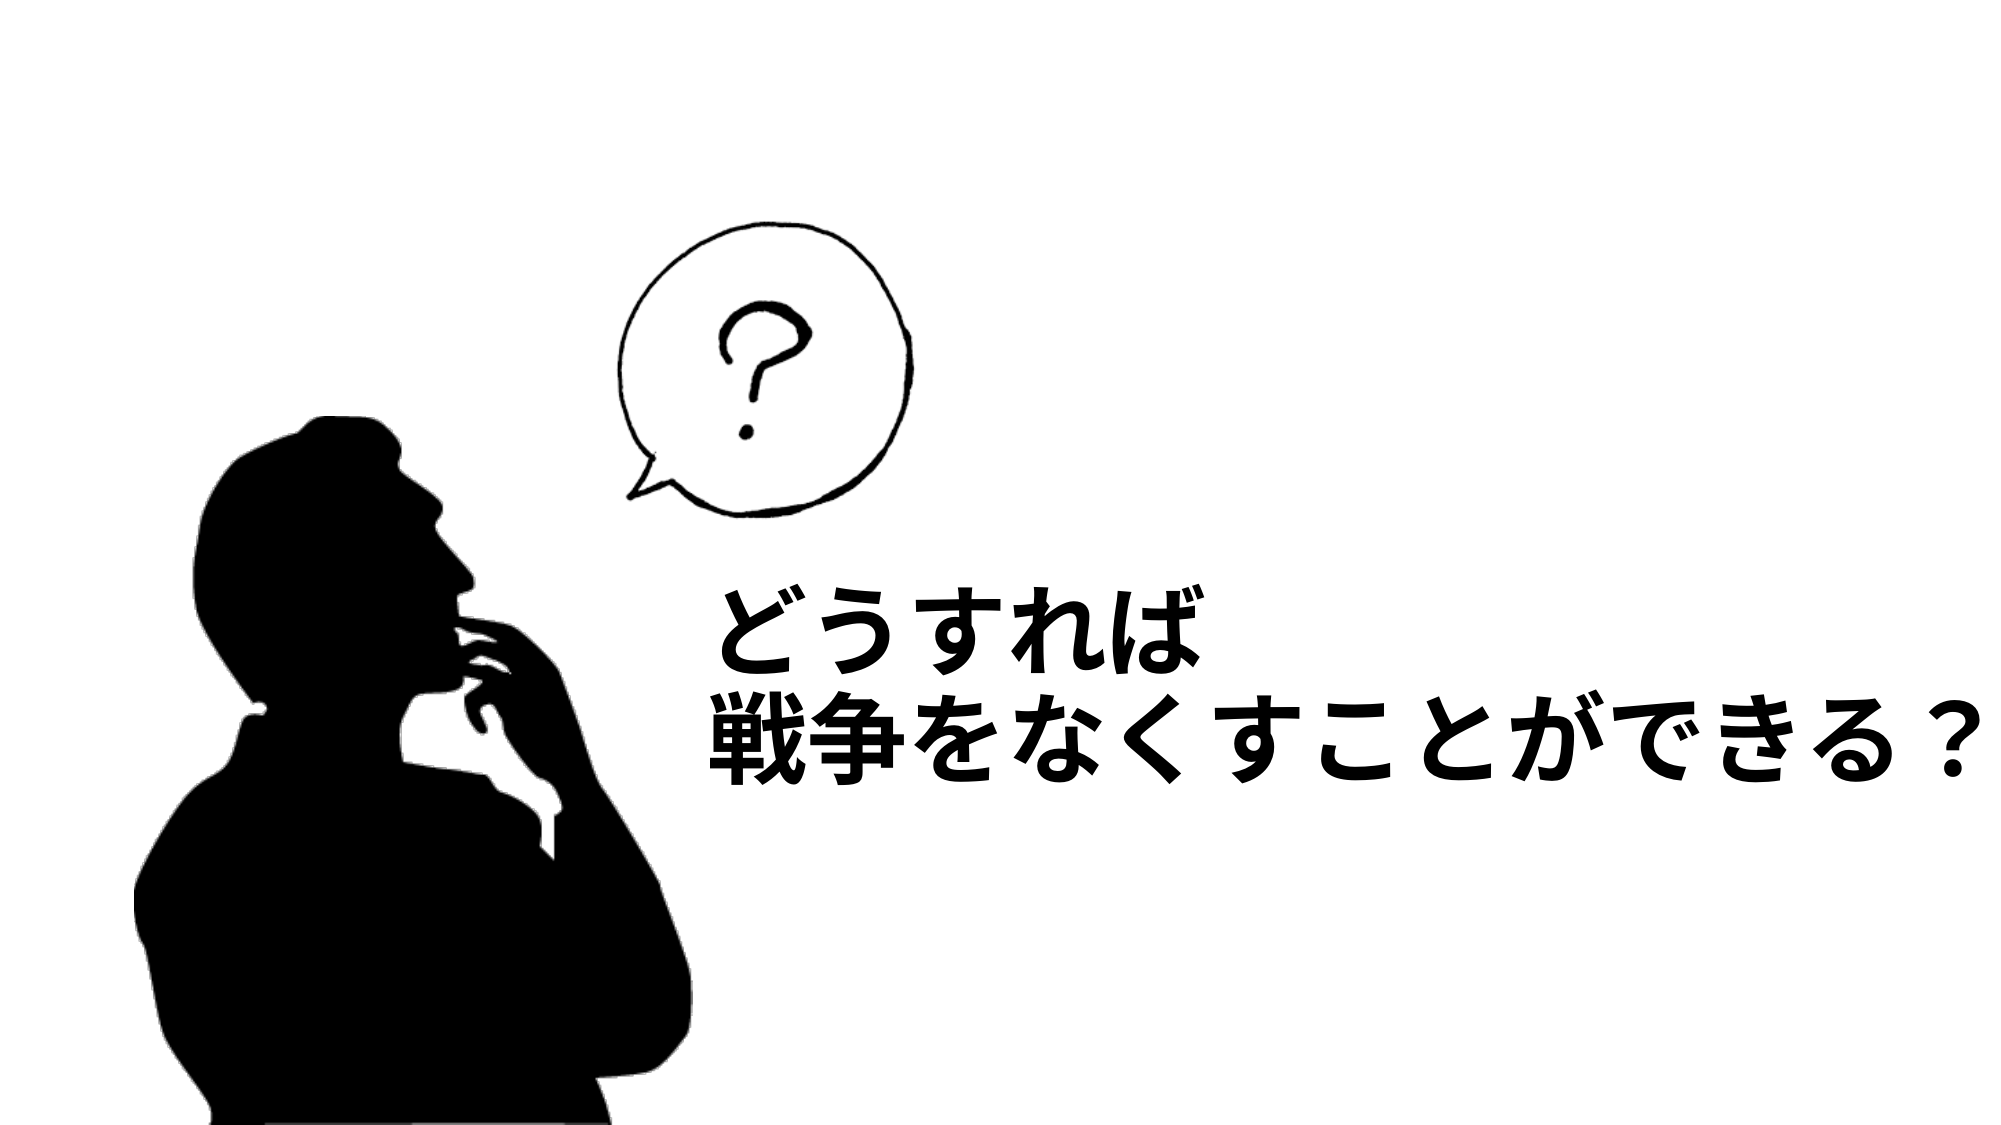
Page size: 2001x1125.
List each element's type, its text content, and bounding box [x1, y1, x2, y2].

picture [134, 215, 921, 1125]
title どうすれば 戦争をなくすことができる？ [693, 581, 2000, 799]
